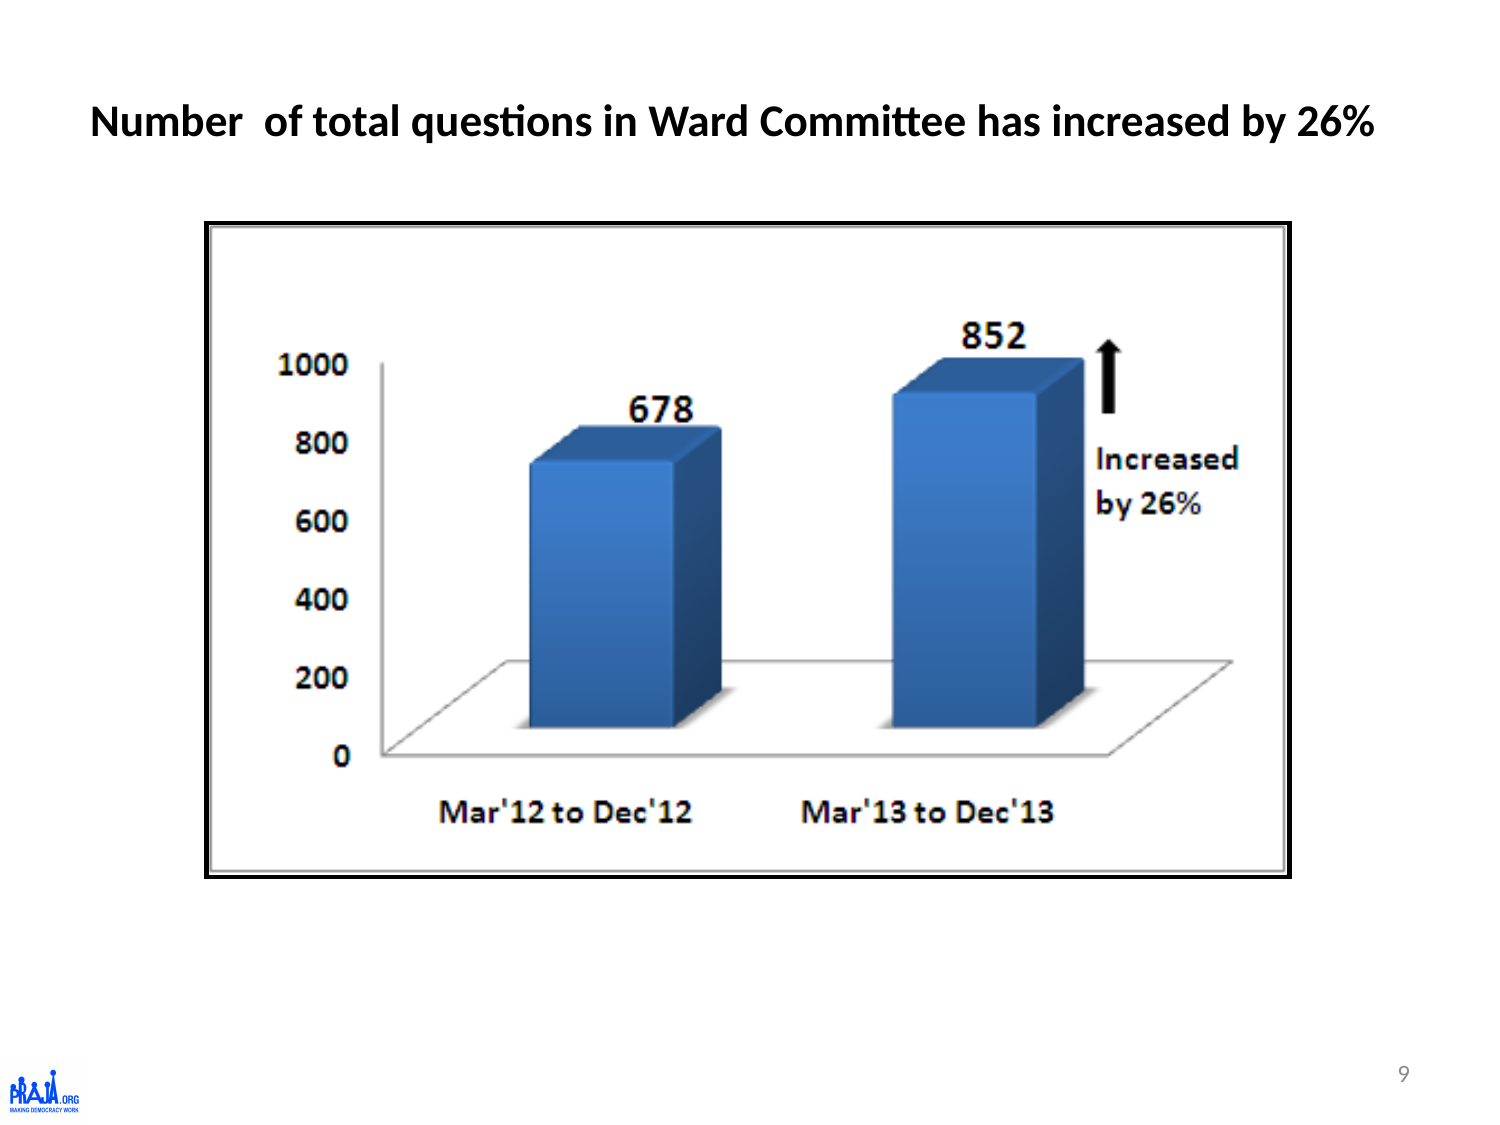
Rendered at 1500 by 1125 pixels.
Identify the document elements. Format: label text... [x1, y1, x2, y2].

picture [0, 1057, 90, 1125]
title Number of total questions in Ward Committee has increased by 26% [62, 62, 1413, 175]
picture [208, 224, 1288, 876]
slide_number 9 [1074, 1042, 1425, 1103]
